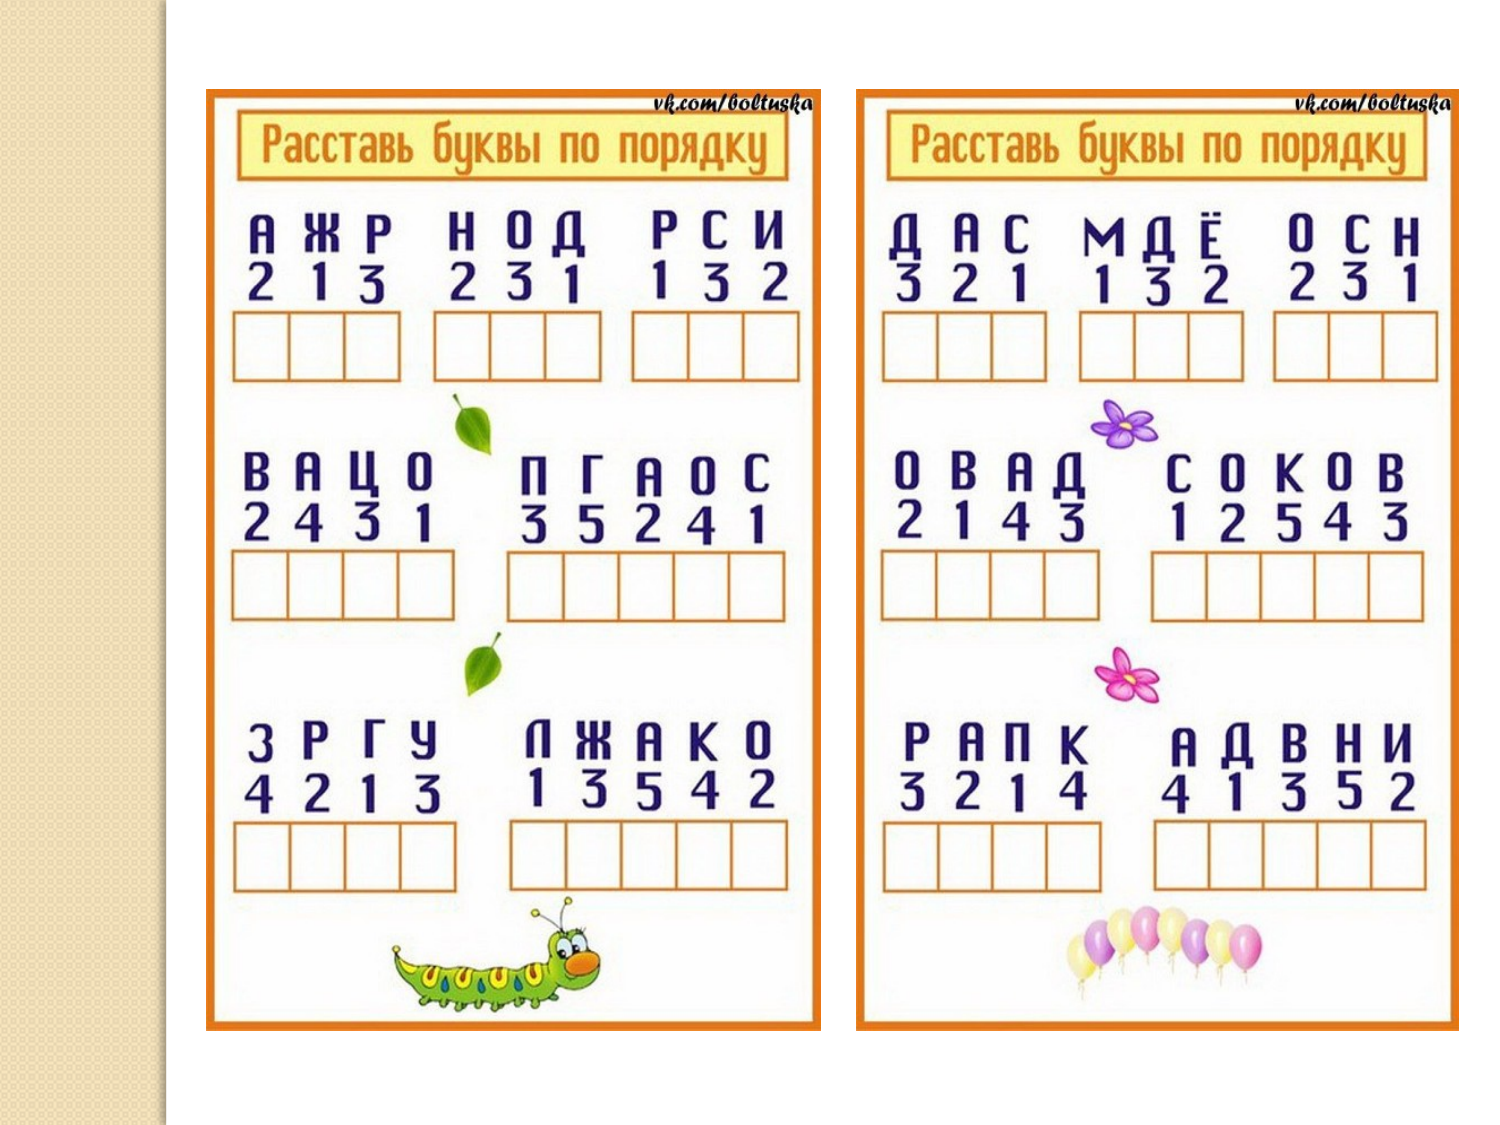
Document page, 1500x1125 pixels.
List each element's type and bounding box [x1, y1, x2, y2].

picture [856, 89, 1459, 1031]
picture [206, 89, 822, 1031]
